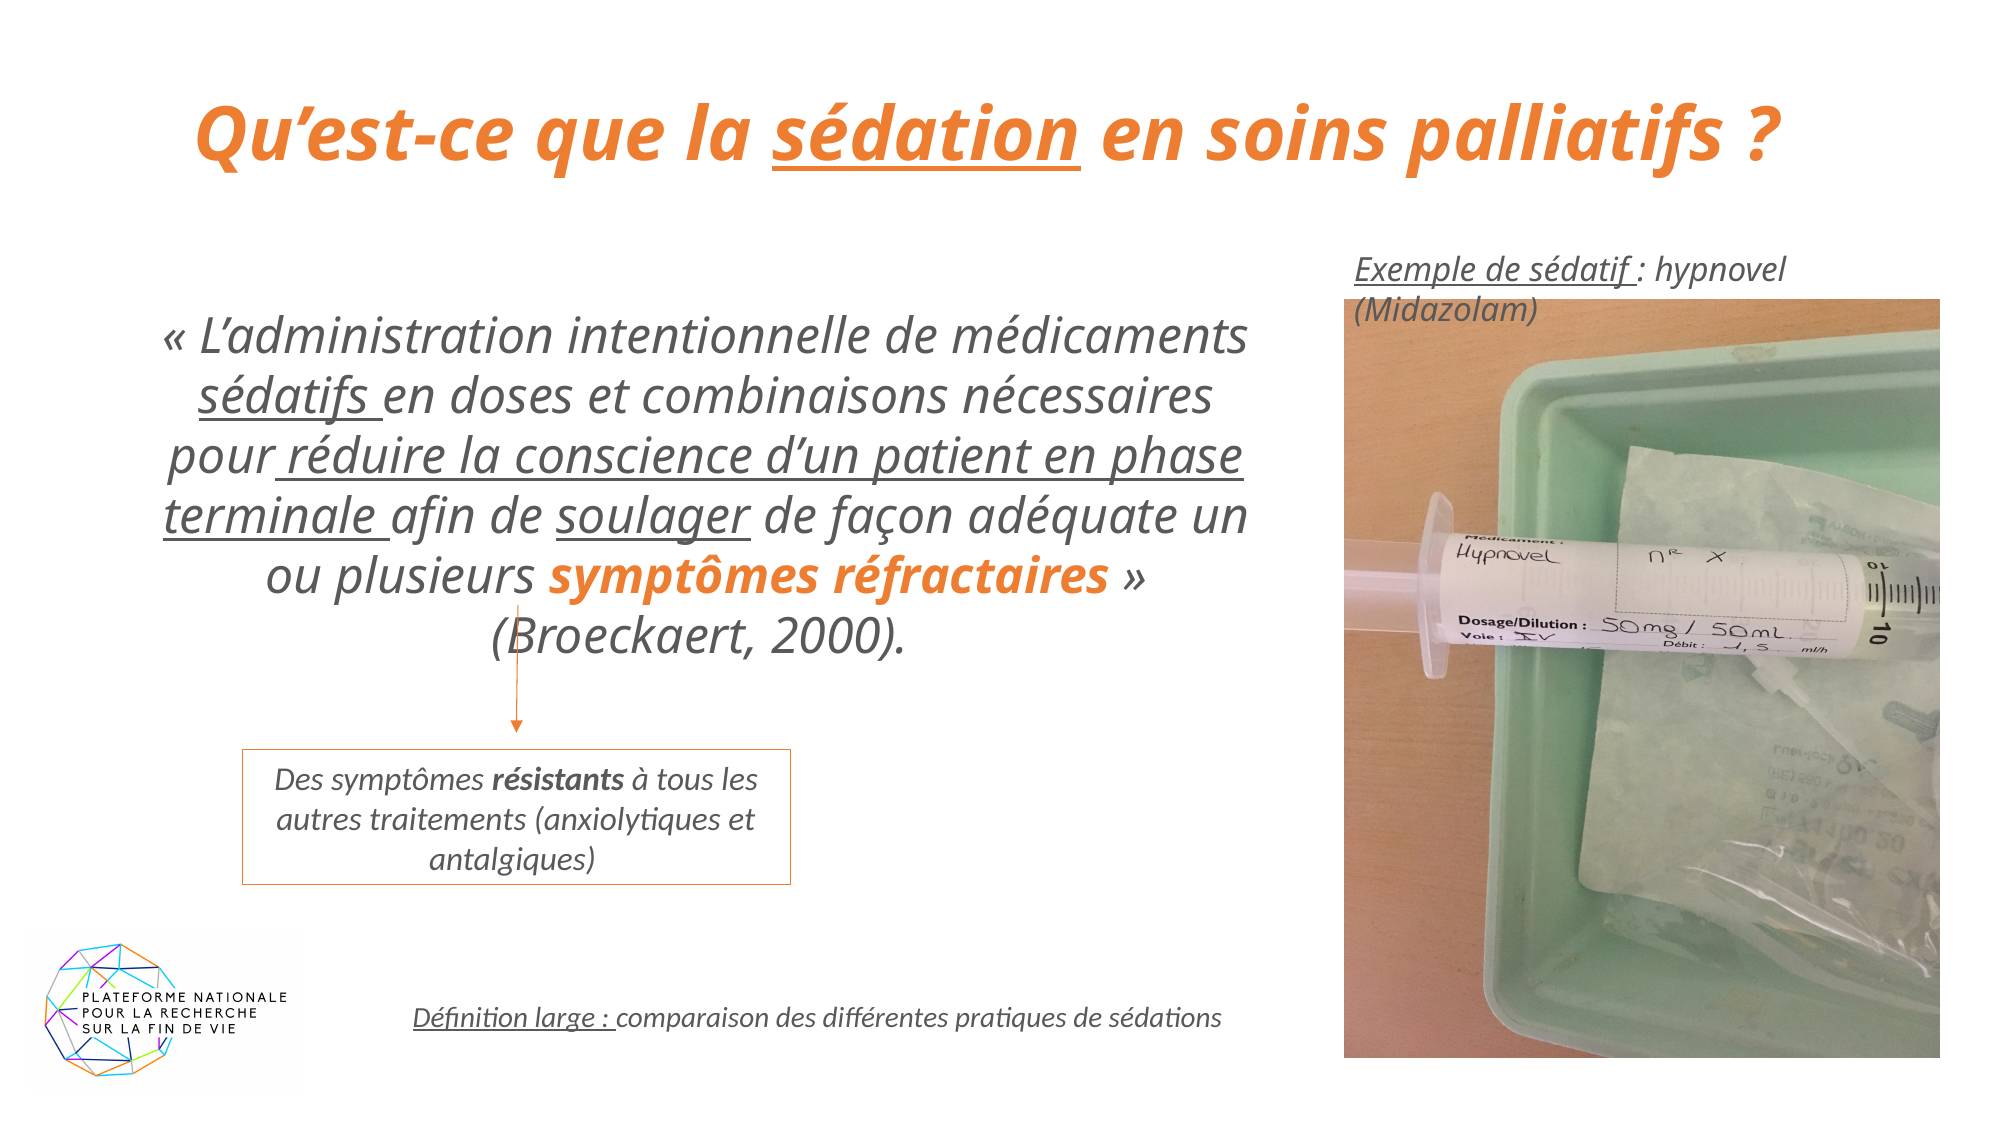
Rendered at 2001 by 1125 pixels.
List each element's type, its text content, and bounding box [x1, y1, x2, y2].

title Qu’est-ce que la sédation en soins palliatifs ? [133, 27, 1859, 245]
text_box Des symptômes résistants à tous les autres traitements (anxiolytiques et antalgiques) [242, 749, 791, 885]
text_box Exemple de sédatif : hypnovel (Midazolam) [1339, 240, 1966, 336]
text_box Définition large : comparaison des différentes pratiques de sédations [303, 990, 1340, 1041]
list « L’administration intentionnelle de médicaments sédatifs en doses et combinaisons nécessaires pour réduire la conscience d’un patient en phase terminale afin de soulager de façon adéquate un ou plusieurs symptômes réfractaires » (Broeckaert, 2000). [133, 296, 1280, 635]
picture [1344, 299, 1940, 1059]
picture [29, 929, 303, 1091]
